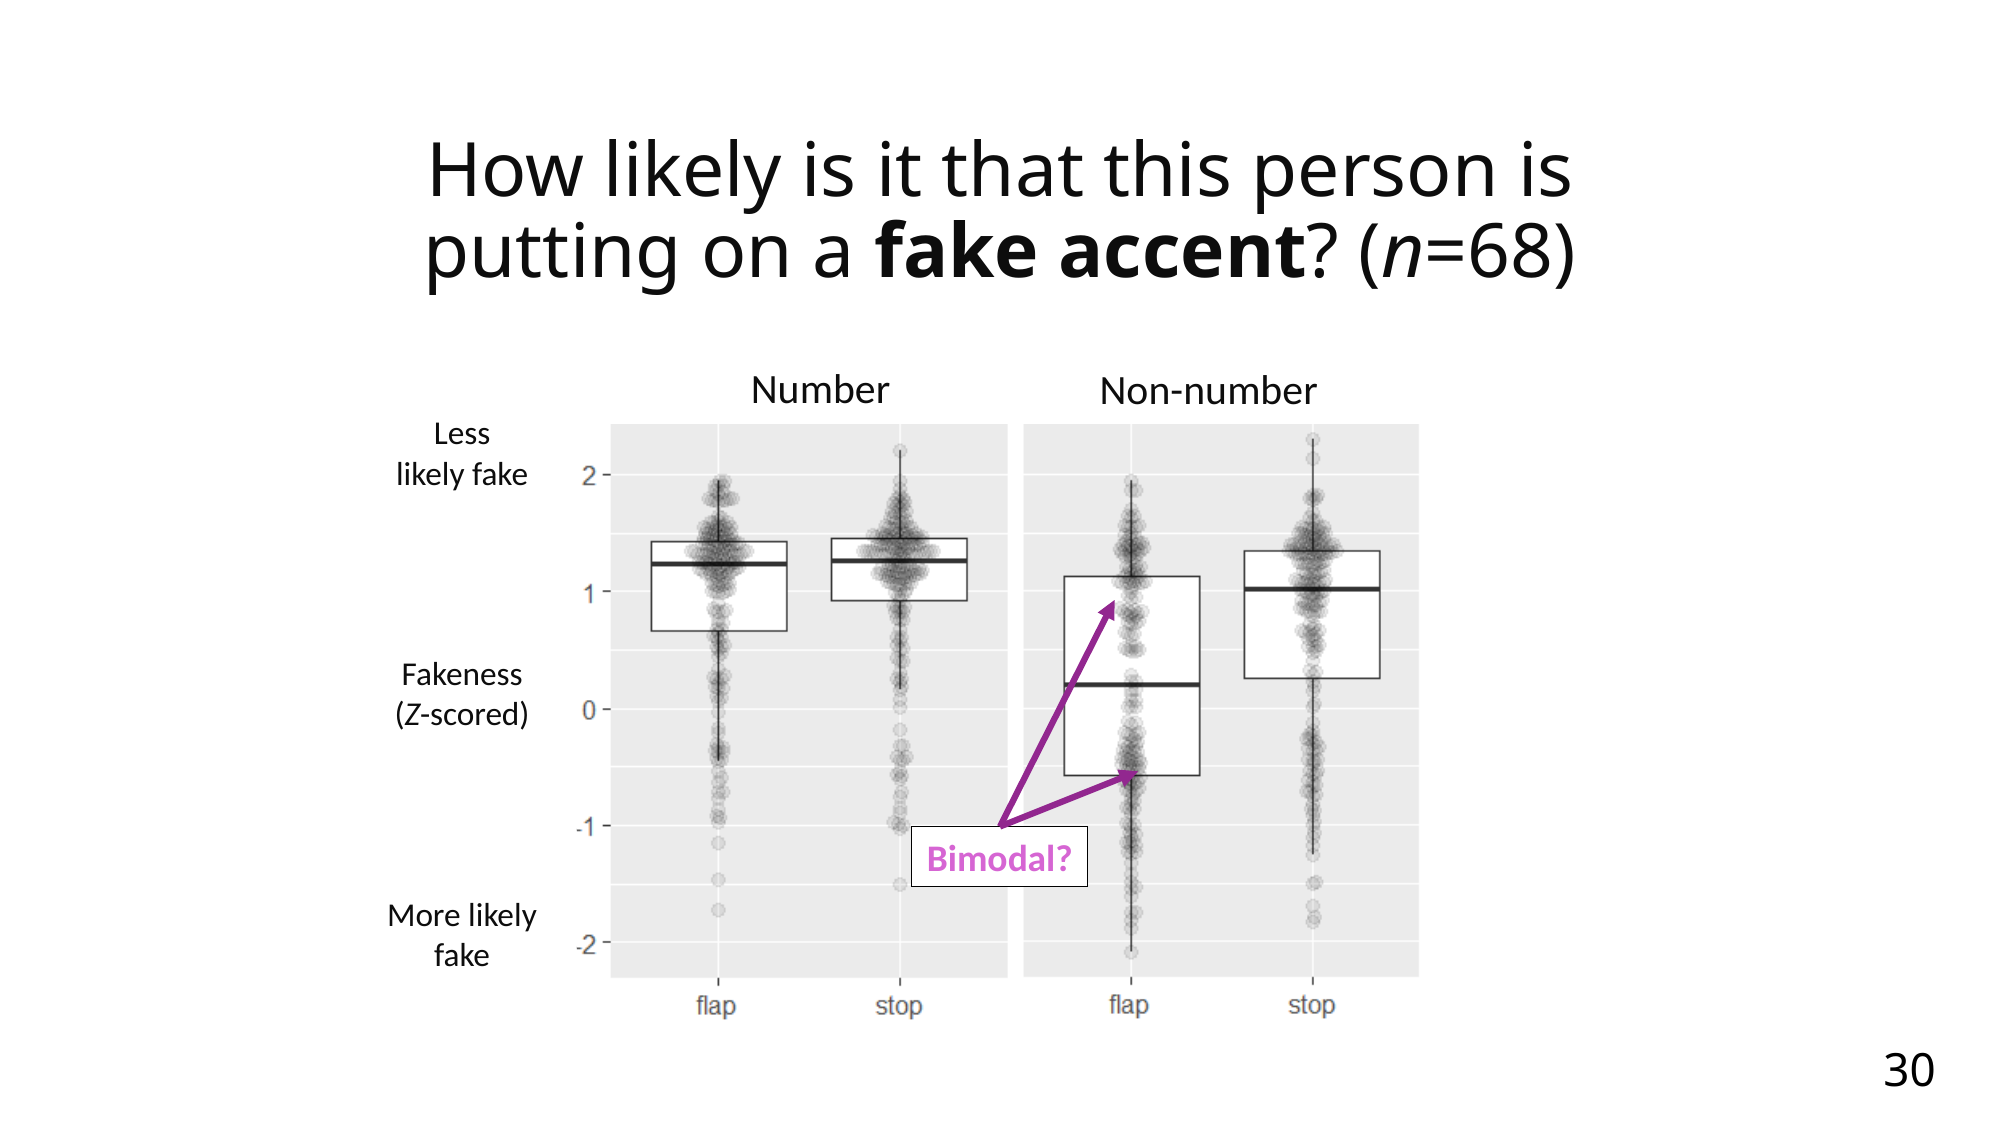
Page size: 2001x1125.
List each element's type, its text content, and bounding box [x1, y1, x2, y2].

text_box Number [722, 372, 919, 403]
text_box Less likely fake [353, 405, 572, 499]
text_box More likely fake [370, 886, 554, 980]
picture [576, 424, 1424, 1026]
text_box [999, 599, 1115, 771]
text_box Non-number [1078, 372, 1340, 403]
slide_number 30 [1500, 1032, 1951, 1093]
title How likely is it that this person is putting on a fake accent? (n=68) [137, 103, 1863, 322]
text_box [999, 771, 1139, 827]
text_box Fakeness (Z-scored) [353, 645, 572, 739]
